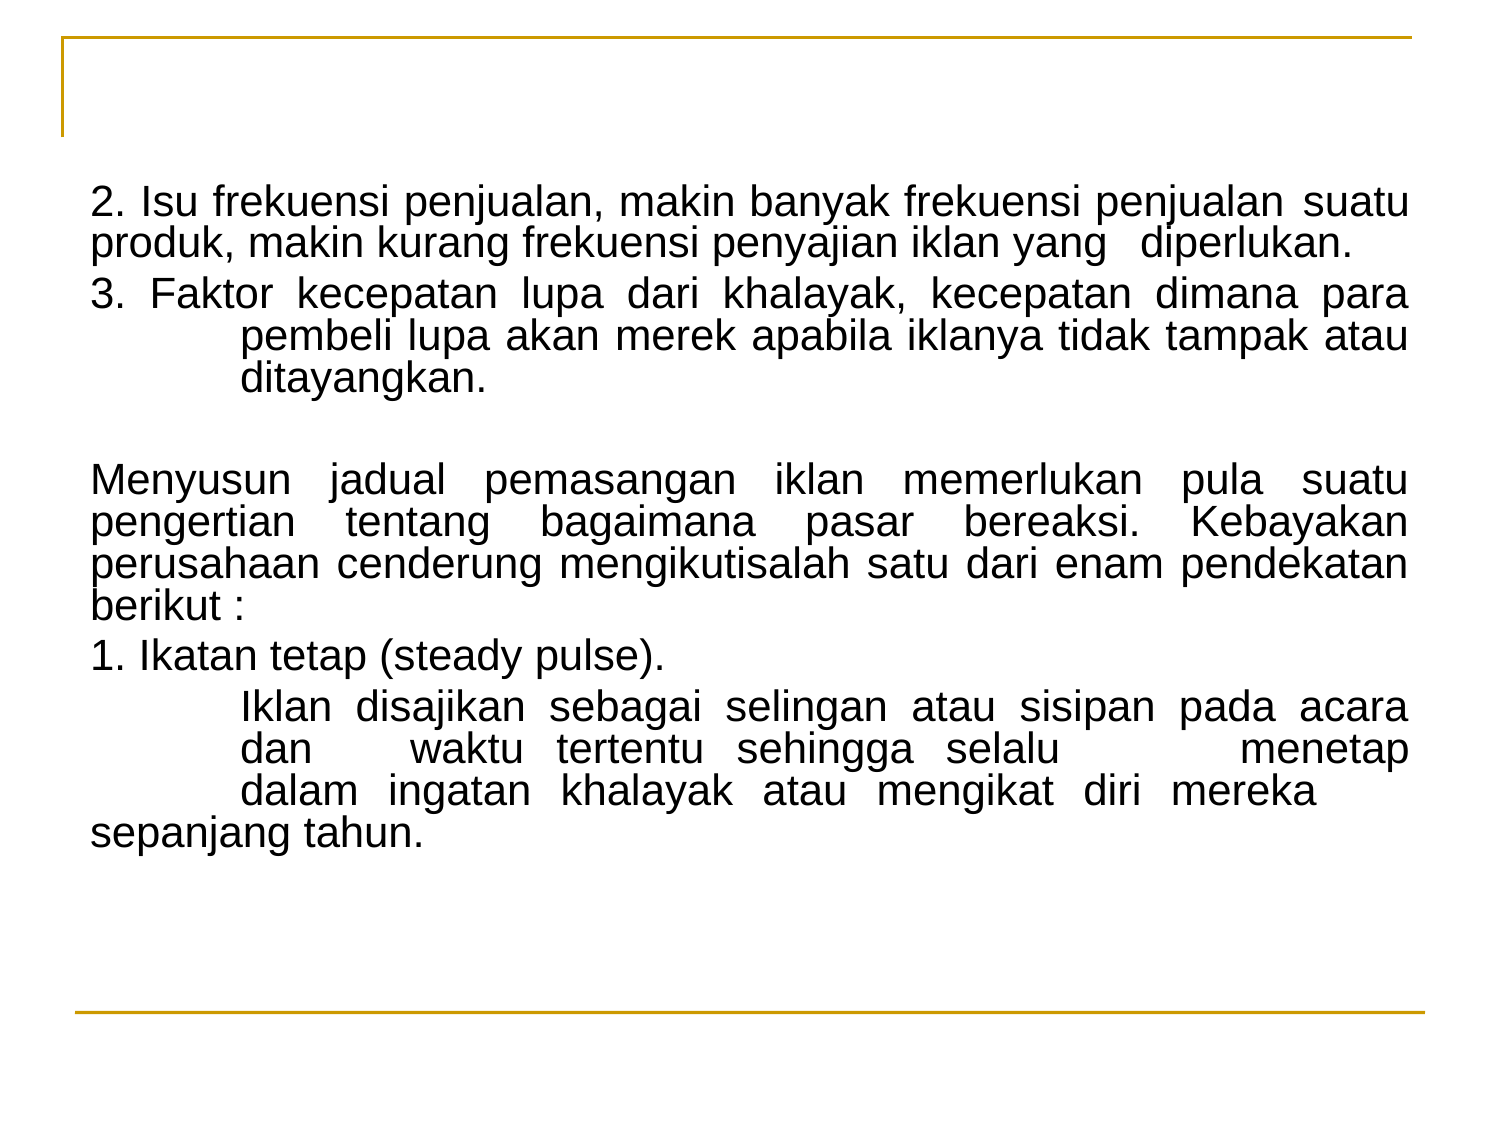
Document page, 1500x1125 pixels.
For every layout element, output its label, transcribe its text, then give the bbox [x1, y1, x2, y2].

list 2. Isu frekuensi penjualan, makin banyak frekuensi penjualan suatu produk, makin kurang frekuensi penyajian iklan yang diperlukan. 3. Faktor kecepatan lupa dari khalayak, kecepatan dimana para pembeli lupa akan merek apabila iklanya tidak tampak atau ditayangkan. Menyusun jadual pemasangan iklan memerlukan pula suatu pengertian tentang bagaimana pasar bereaksi. Kebayakan perusahaan cenderung mengikutisalah satu dari enam pendekatan berikut : 1. Ikatan tetap (steady pulse). Iklan disajikan sebagai selingan atau sisipan pada acara dan waktu tertentu sehingga selalu menetap dalam ingatan khalayak atau mengikat diri mereka sepanjang tahun. [74, 174, 1426, 1006]
